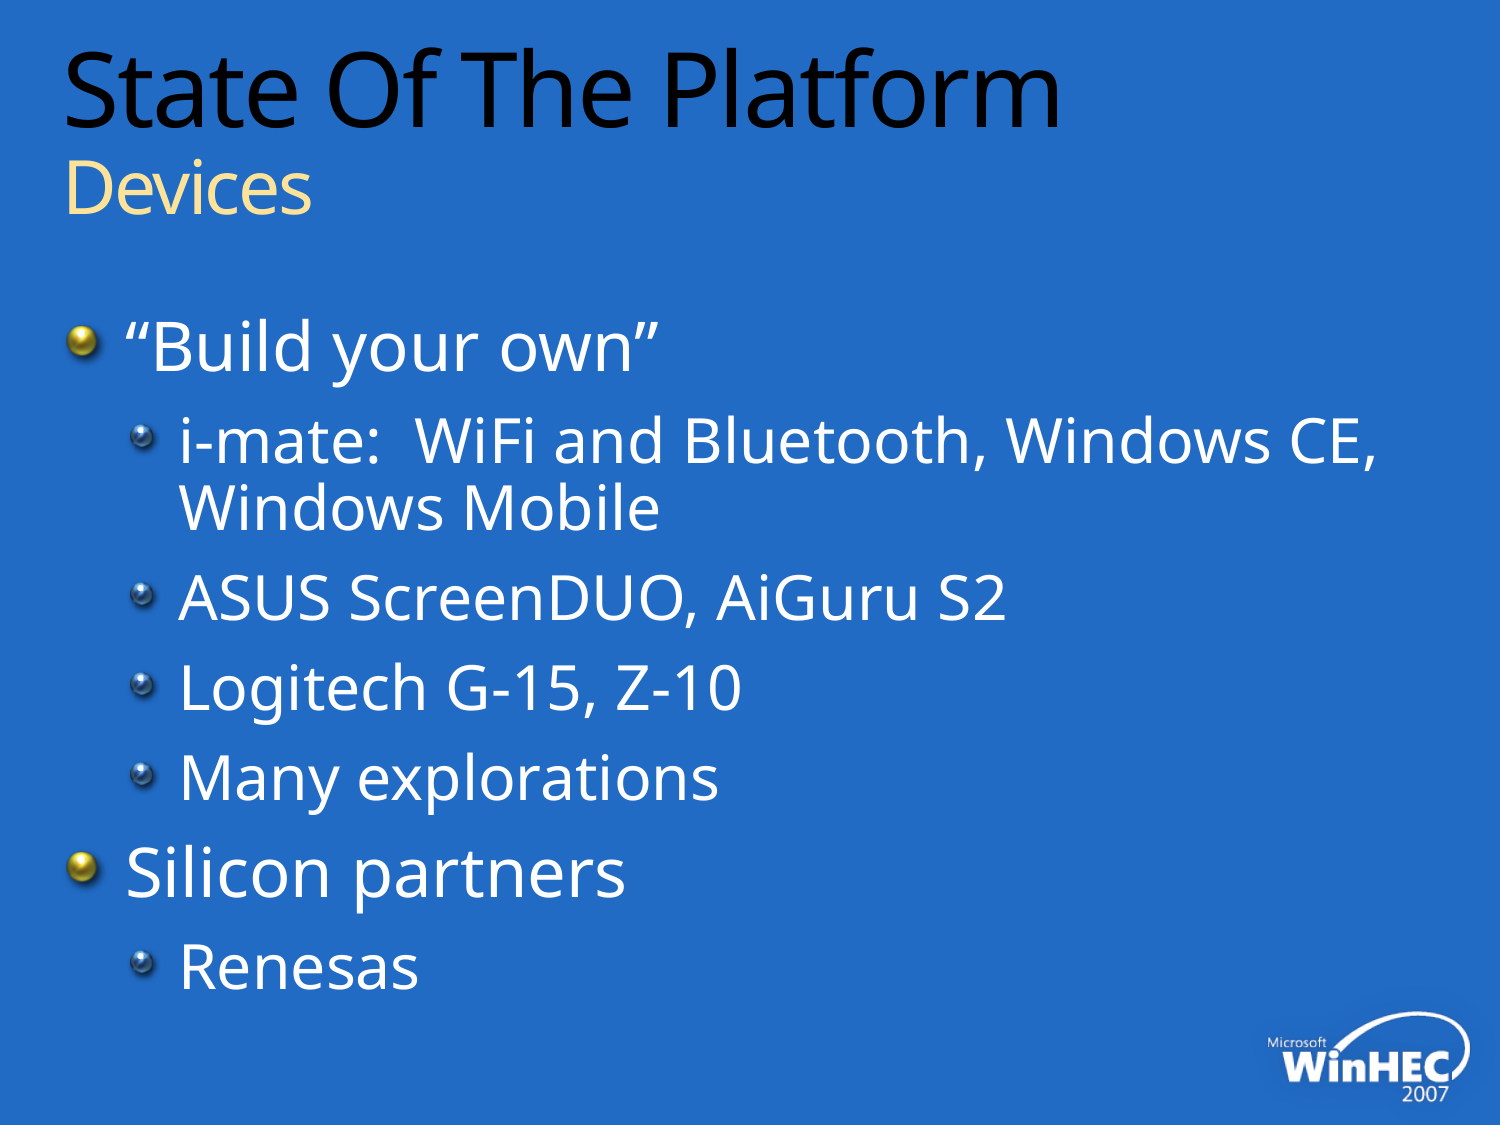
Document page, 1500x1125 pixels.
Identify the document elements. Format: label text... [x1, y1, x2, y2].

picture [62, 322, 109, 369]
picture [1250, 986, 1495, 1125]
picture [126, 759, 161, 795]
title State Of The Platform Devices [62, 37, 1438, 234]
picture [62, 848, 109, 895]
picture [126, 579, 161, 615]
picture [126, 421, 161, 457]
picture [126, 947, 161, 983]
list “Build your own” i-mate: WiFi and Bluetooth, Windows CE, Windows Mobile ASUS ScreenDUO, AiGuru S2 Logitech G-15, Z-10 Many explorations Silicon partners Renesas [62, 312, 1438, 1013]
picture [126, 669, 161, 705]
